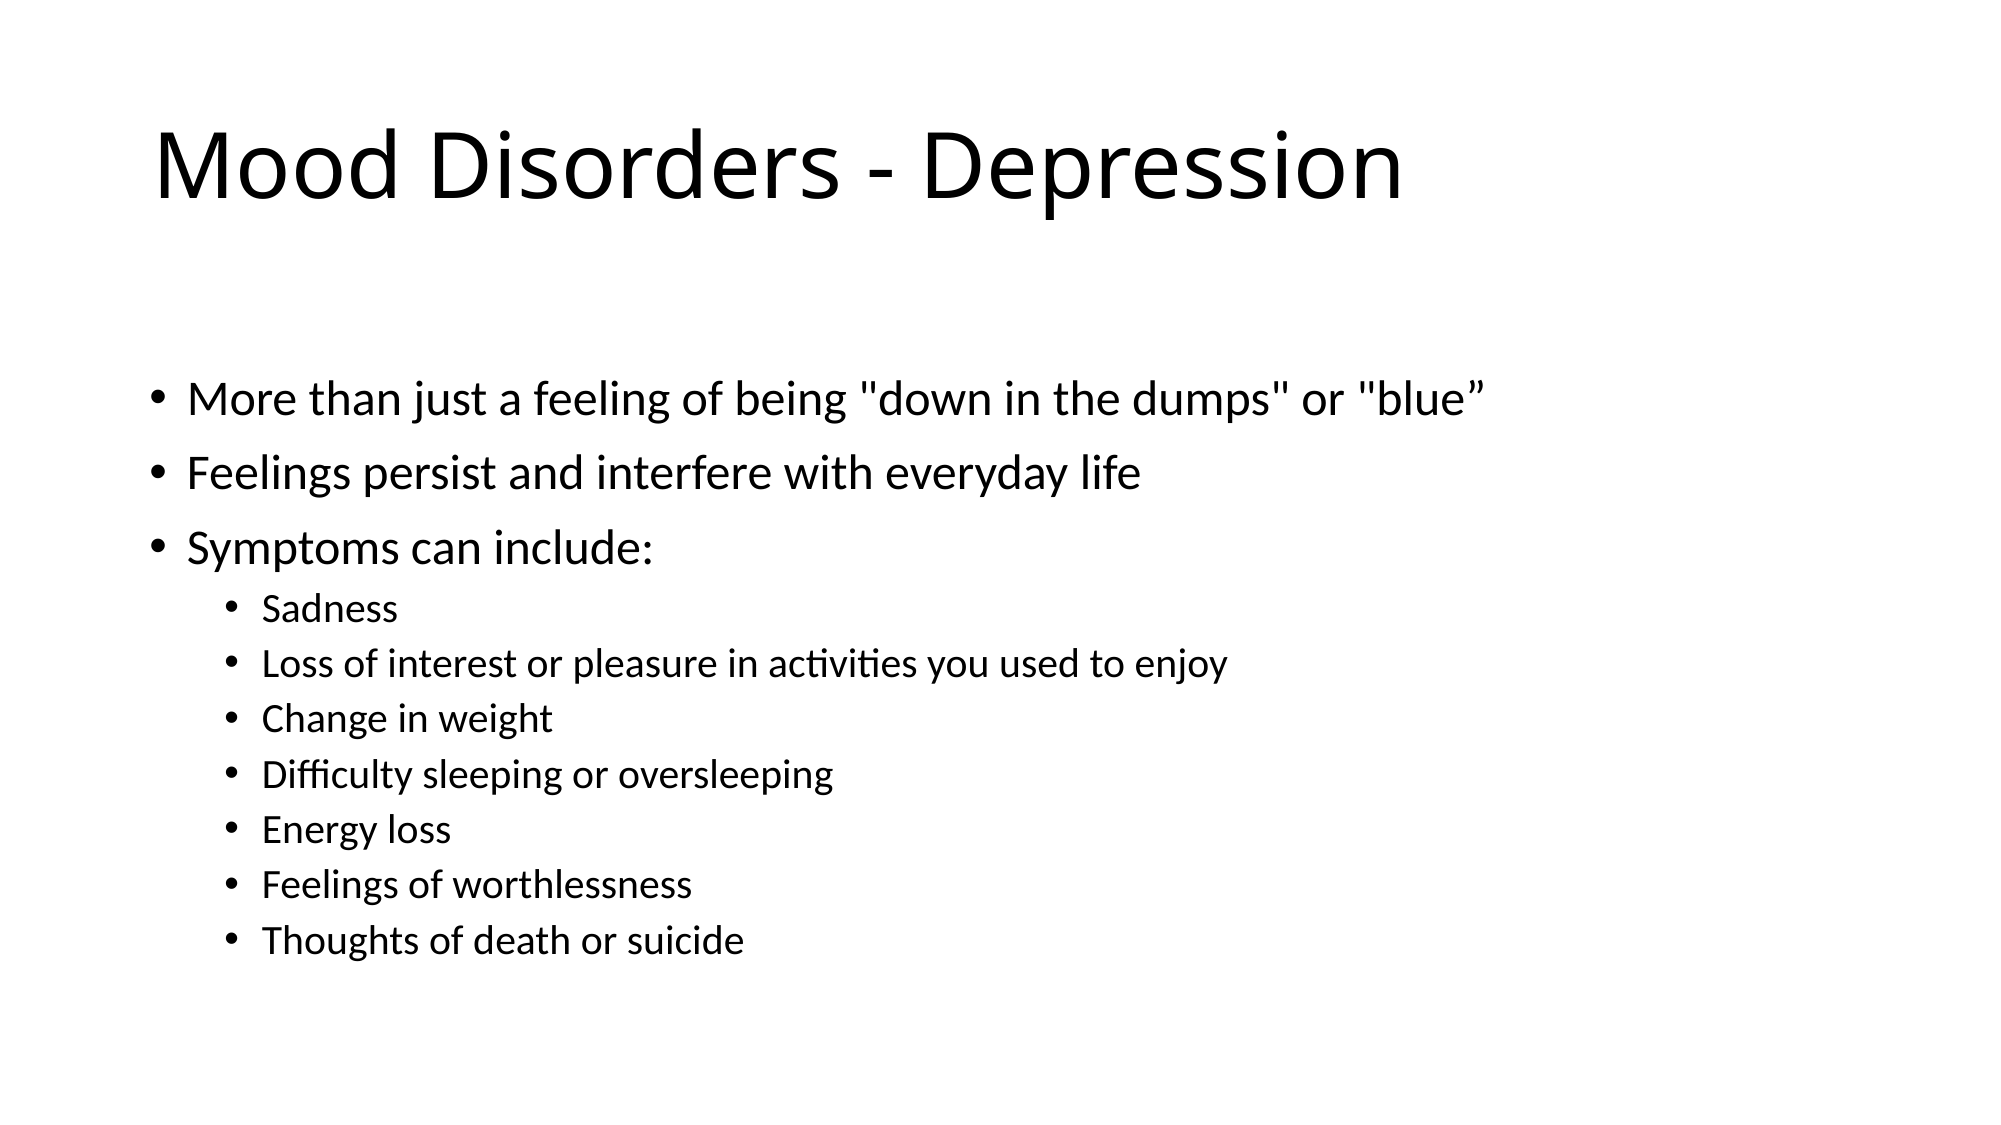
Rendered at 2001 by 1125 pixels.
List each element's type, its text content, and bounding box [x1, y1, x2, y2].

title Mood Disorders - Depression [137, 59, 1863, 278]
list More than just a feeling of being "down in the dumps" or "blue” Feelings persist and interfere with everyday life Symptoms can include: Sadness Loss of interest or pleasure in activities you used to enjoy Change in weight Difficulty sleeping or oversleeping Energy loss Feelings of worthlessness Thoughts of death or suicide [134, 364, 1866, 1100]
